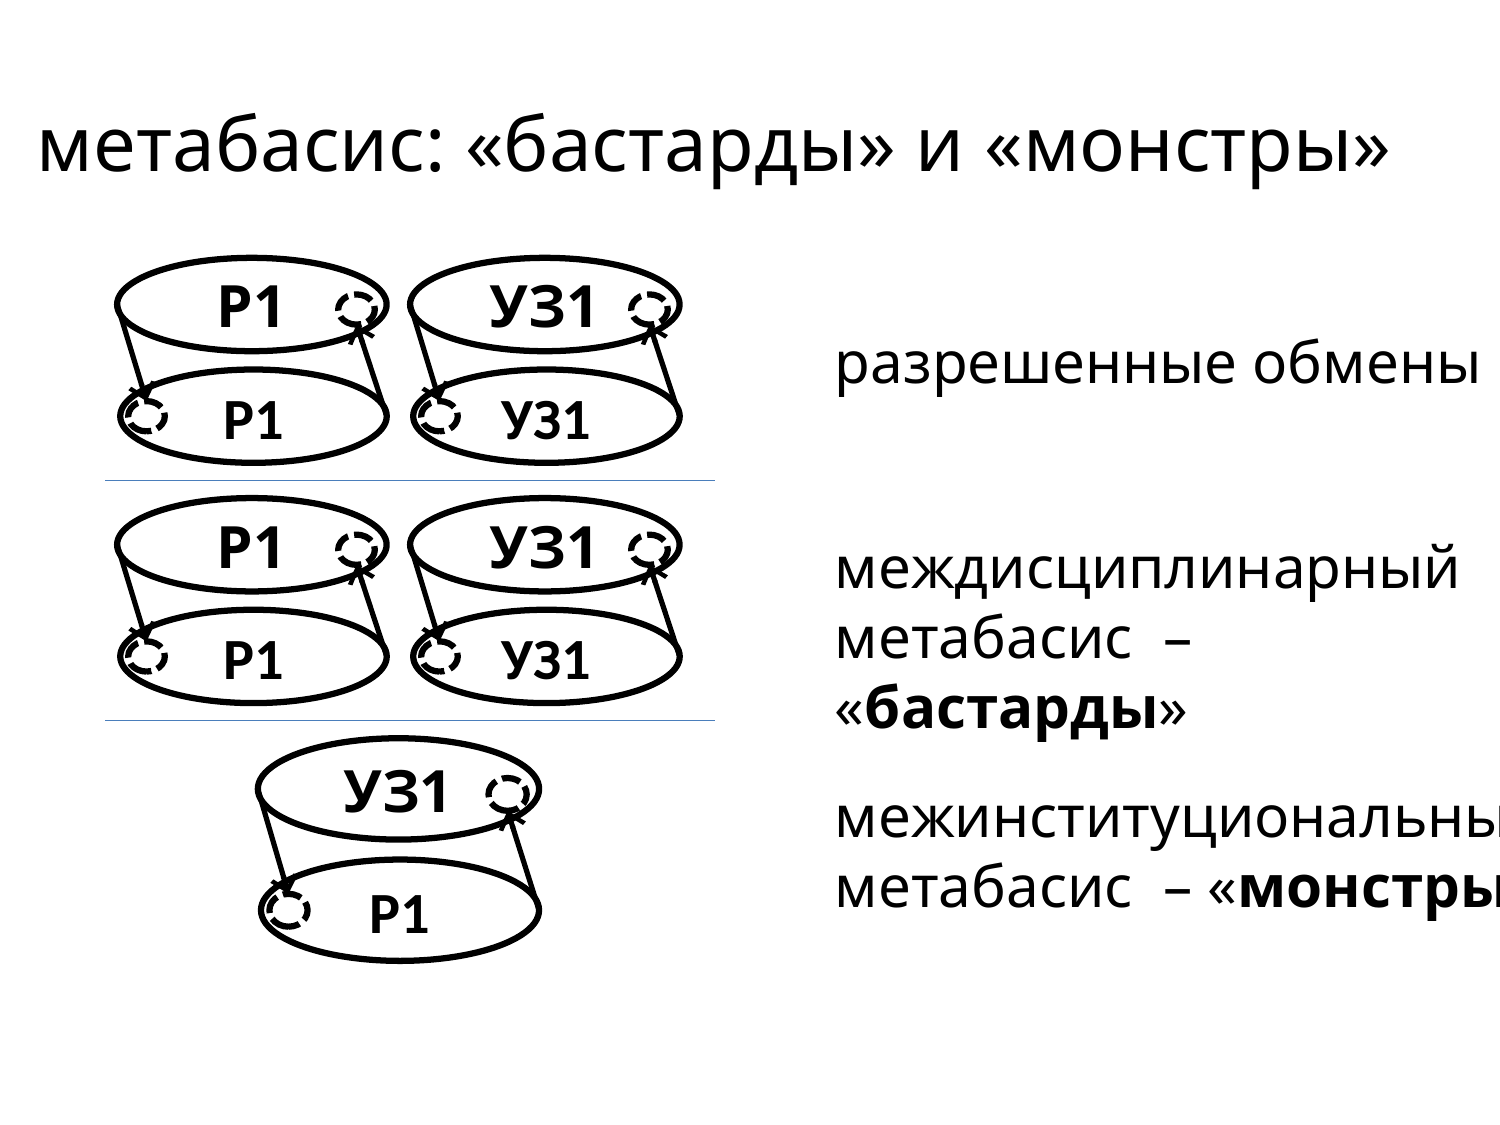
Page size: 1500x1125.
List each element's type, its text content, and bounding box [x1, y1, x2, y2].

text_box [116, 497, 1500, 704]
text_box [116, 257, 1500, 464]
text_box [257, 737, 1500, 962]
title метабасис: «бастарды» и «монстры» [0, 46, 1430, 235]
